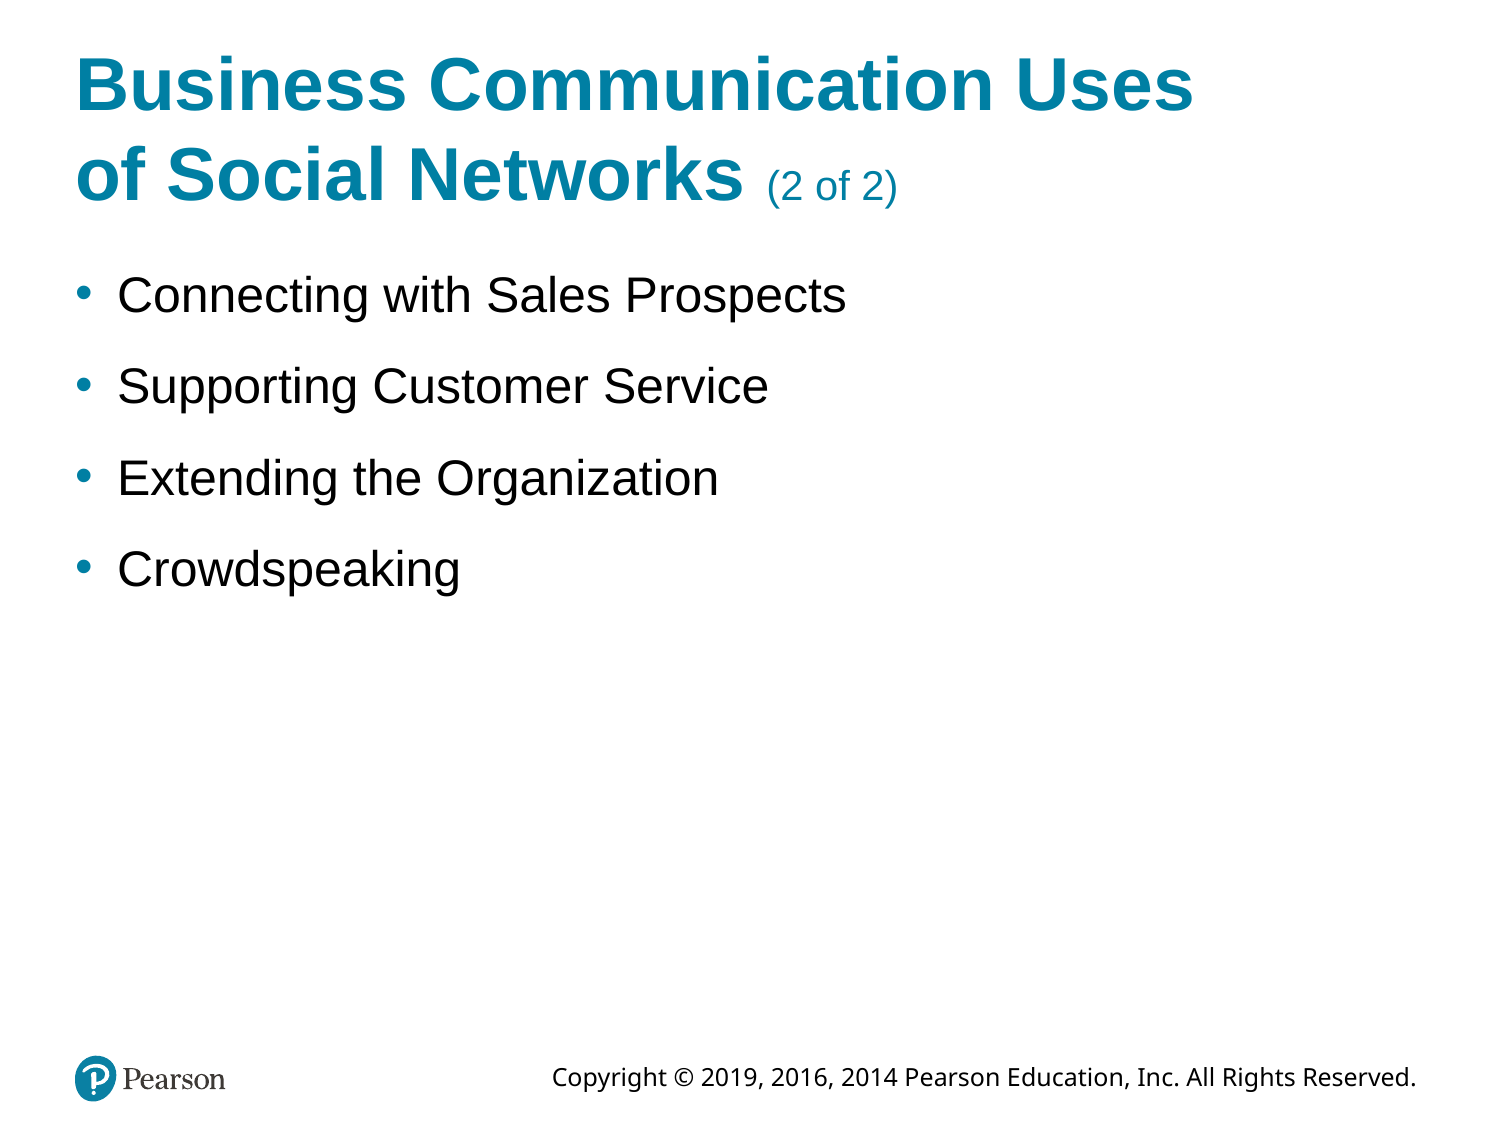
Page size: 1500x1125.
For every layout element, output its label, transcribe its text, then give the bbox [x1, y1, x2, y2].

list Connecting with Sales Prospects Supporting Customer Service Extending the Organization Crowdspeaking [75, 262, 1375, 513]
title Business Communication Uses of Social Networks (2 of 2) [75, 35, 1263, 216]
